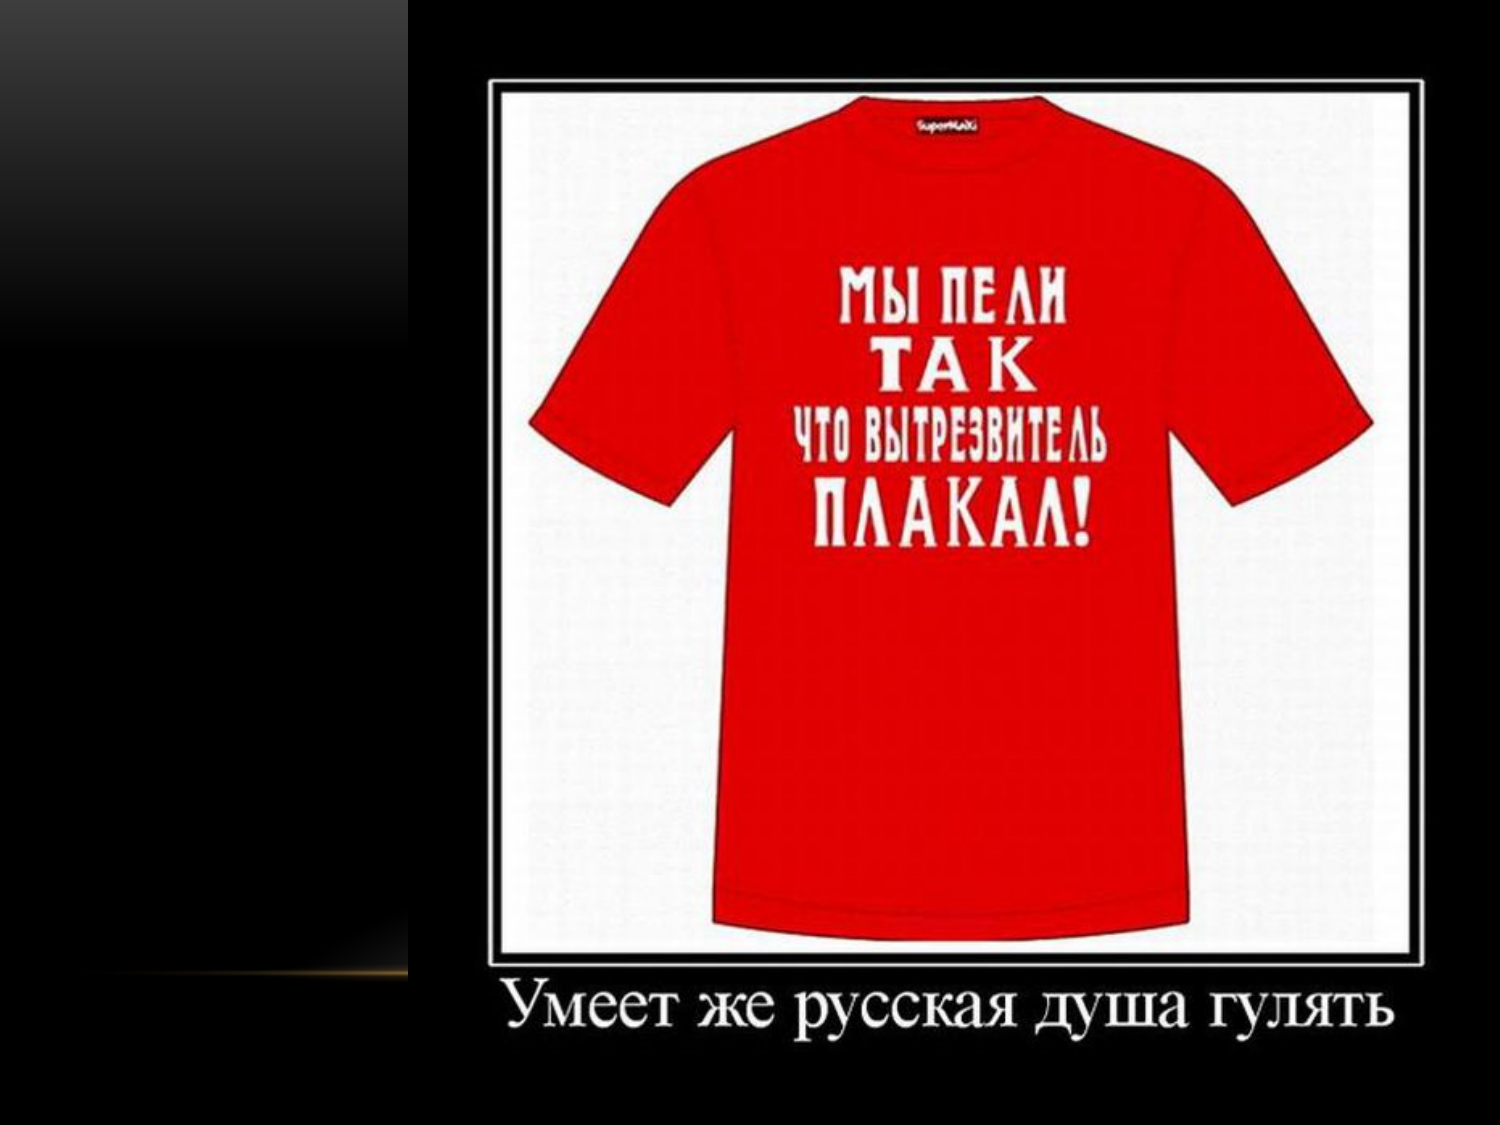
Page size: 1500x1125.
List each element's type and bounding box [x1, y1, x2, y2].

picture [0, 0, 408, 1125]
list [408, 0, 1500, 1125]
